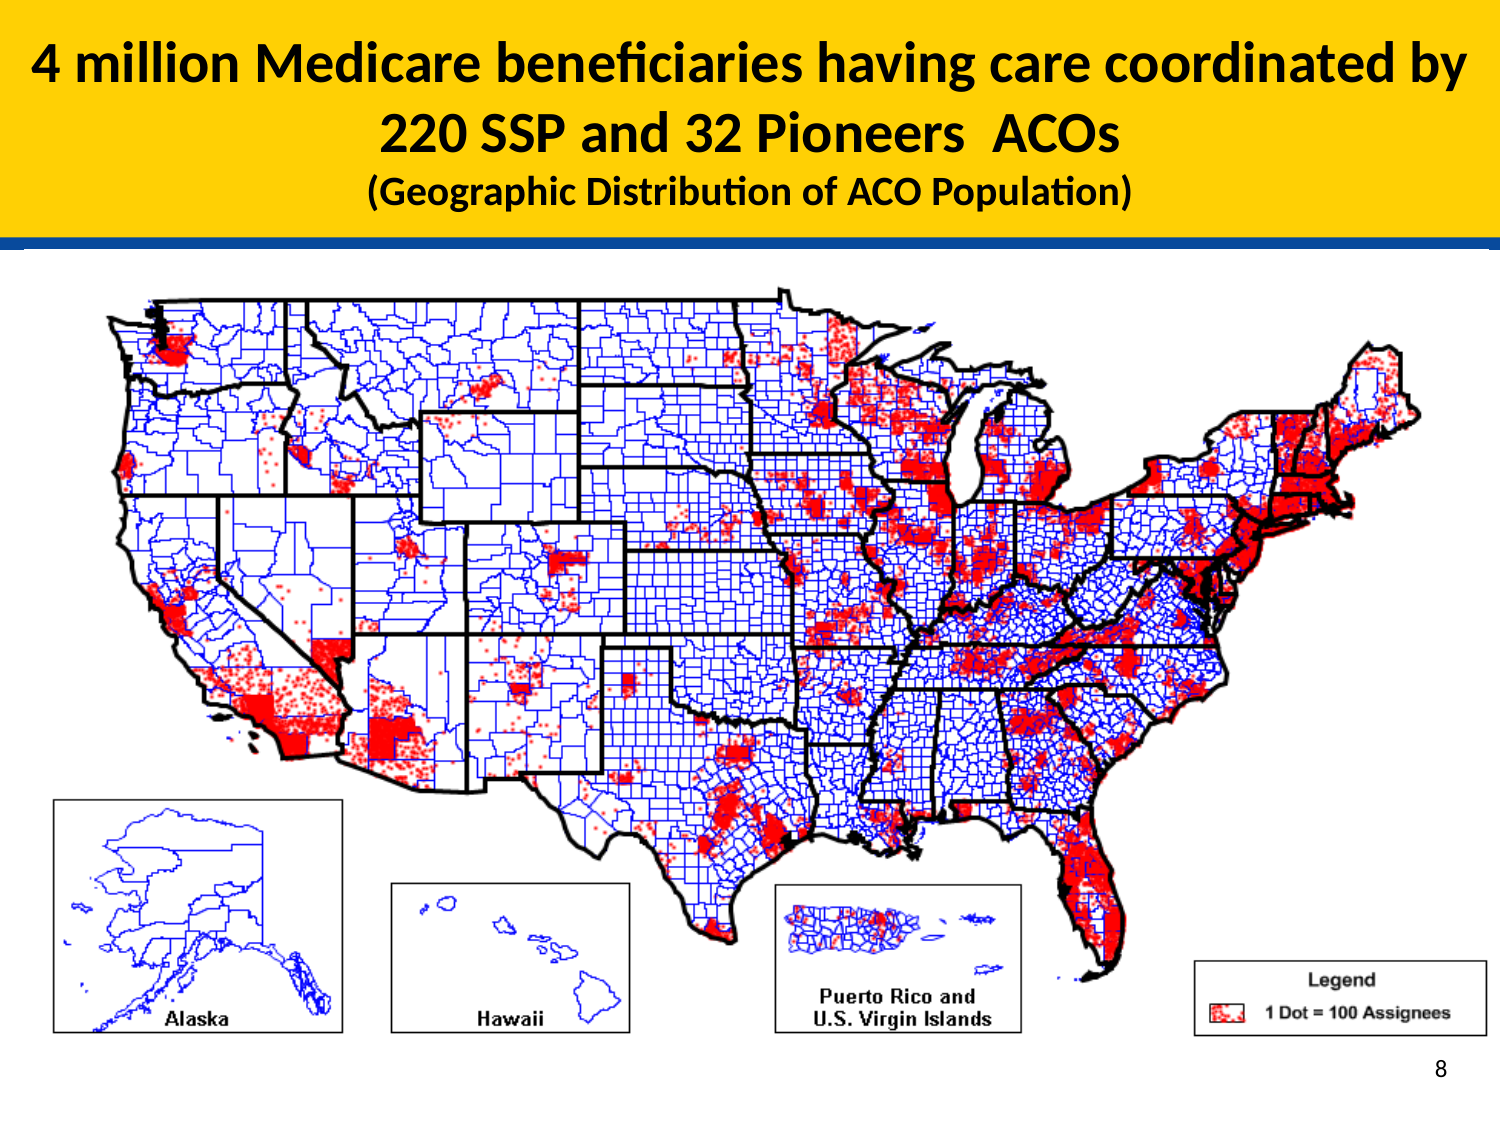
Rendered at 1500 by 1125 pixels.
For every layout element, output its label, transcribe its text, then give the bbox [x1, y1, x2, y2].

picture [24, 249, 1489, 1038]
slide_number 8 [1299, 1047, 1463, 1098]
title 4 million Medicare beneficiaries having care coordinated by 220 SSP and 32 Pioneers ACOs (Geographic Distribution of ACO Population) [0, 0, 1500, 238]
